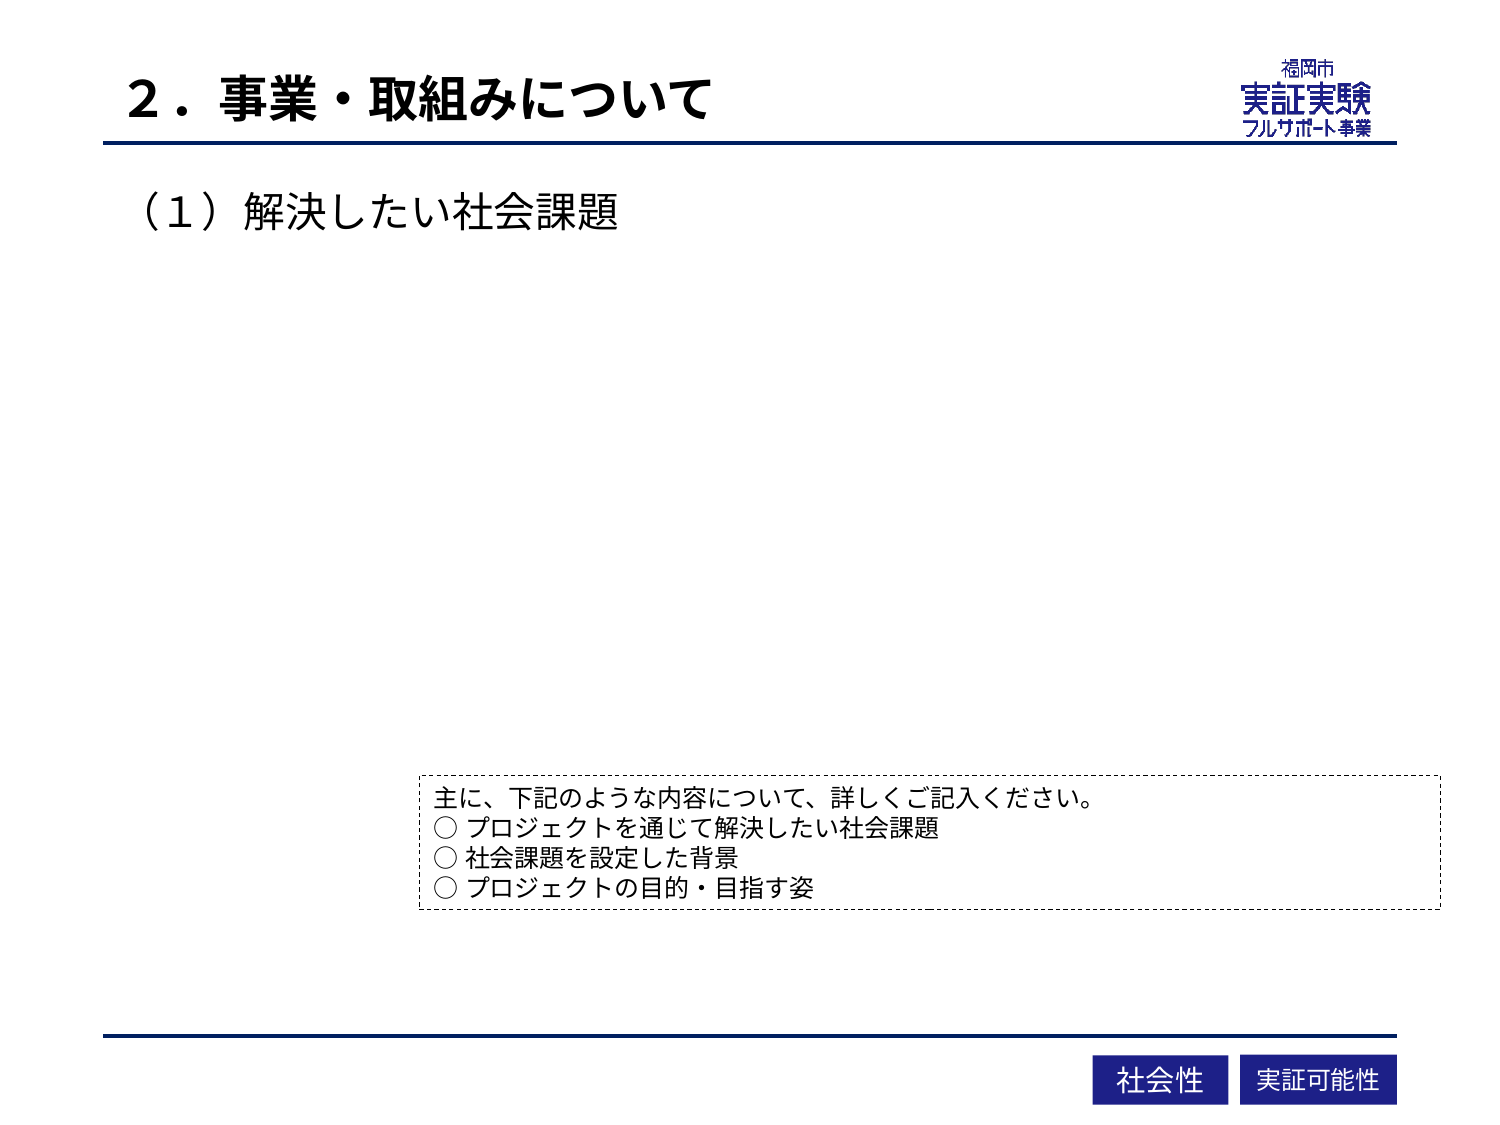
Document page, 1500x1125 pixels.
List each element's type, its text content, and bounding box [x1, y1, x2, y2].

title ２．事業・取組みについて [103, 59, 1397, 144]
list （１）解決したい社会課題 [103, 184, 1397, 1014]
text_box 社会性 [1091, 1054, 1229, 1106]
text_box 実証可能性 [1239, 1054, 1398, 1106]
text_box 主に、下記のような内容について、詳しくご記入ください。 ○プロジェクトを通じて解決したい社会課題 ○社会課題を設定した背景 ○プロジェクトの目的・目指す姿 [419, 775, 1441, 910]
